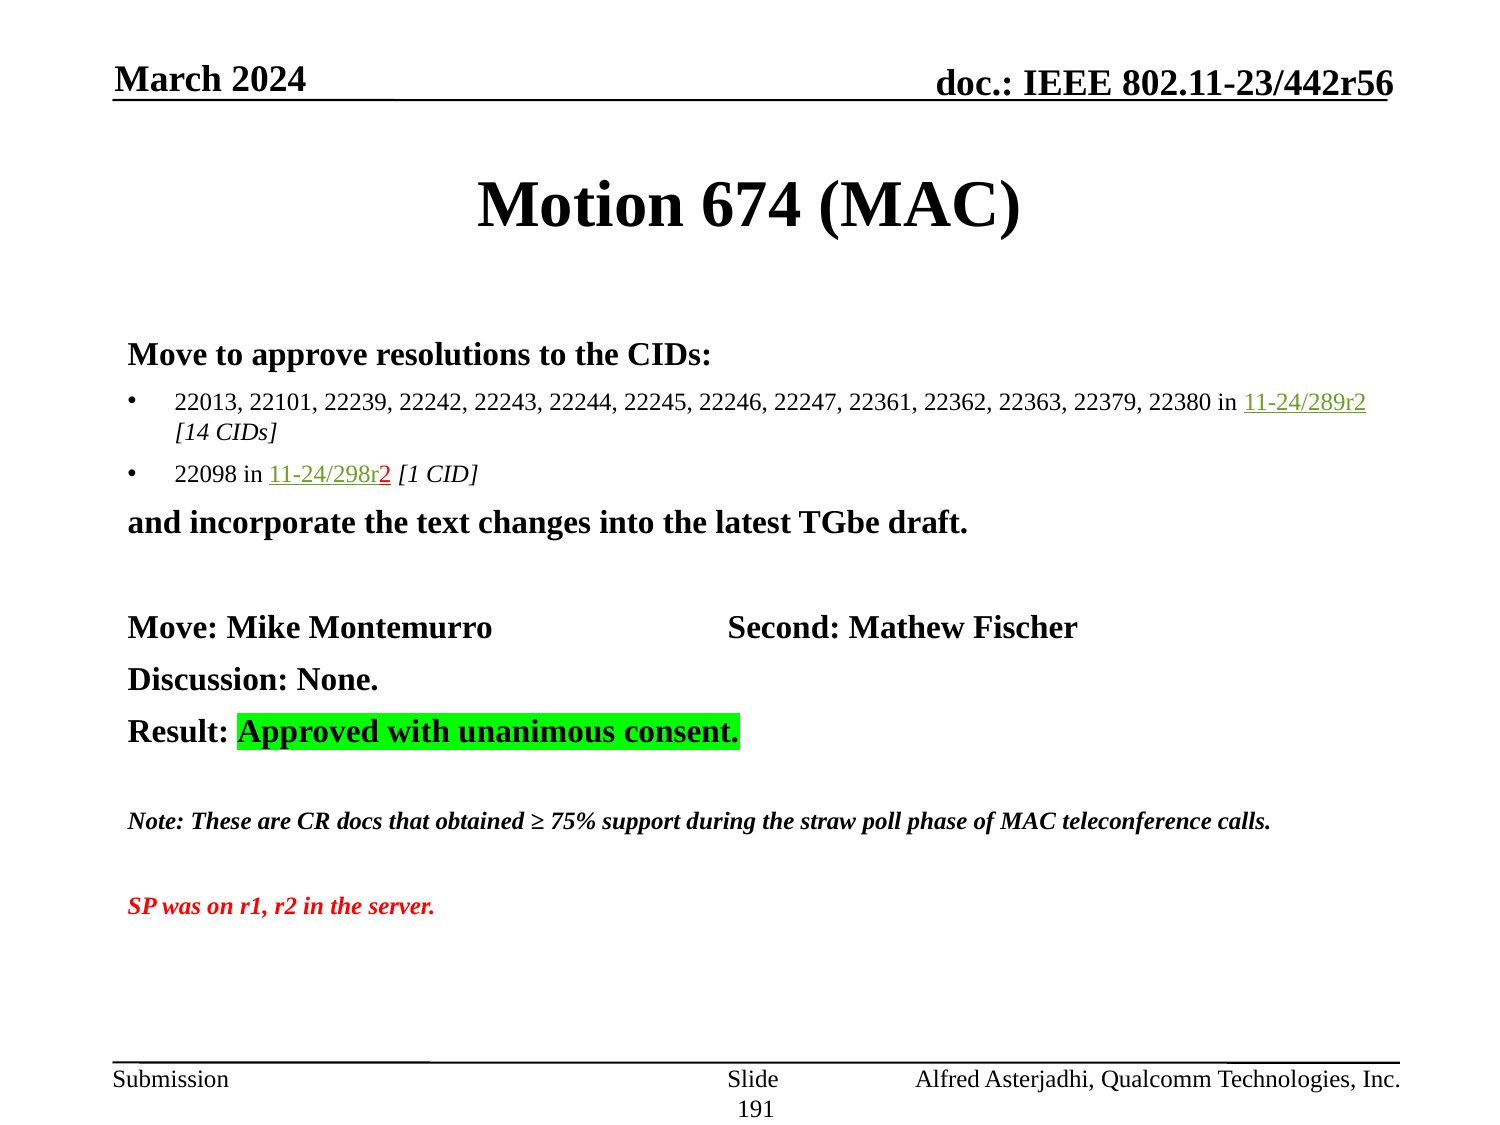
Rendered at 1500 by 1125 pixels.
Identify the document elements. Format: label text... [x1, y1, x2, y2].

slide_number Slide 191 [712, 1061, 800, 1123]
title Motion 674 (MAC) [112, 112, 1388, 288]
footer Alfred Asterjadhi, Qualcomm Technologies, Inc. [878, 1061, 1402, 1093]
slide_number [114, 54, 423, 100]
list Move to approve resolutions to the CIDs: 22013, 22101, 22239, 22242, 22243, 22244, 22245, 22246, 22247, 22361, 22362, 22363, 22379, 22380 in 11-24/289r2 [14 CIDs] 22098 in 11-24/298r2 [1 CID] and incorporate the text changes into the latest TGbe draft. Move: Mike Montemurro Second: Mathew Fischer Discussion: None. Result: Approved with unanimous consent. Note: These are CR docs that obtained ≥ 75% support during the straw poll phase of MAC teleconference calls. SP was on r1, r2 in the server. [112, 324, 1388, 1063]
